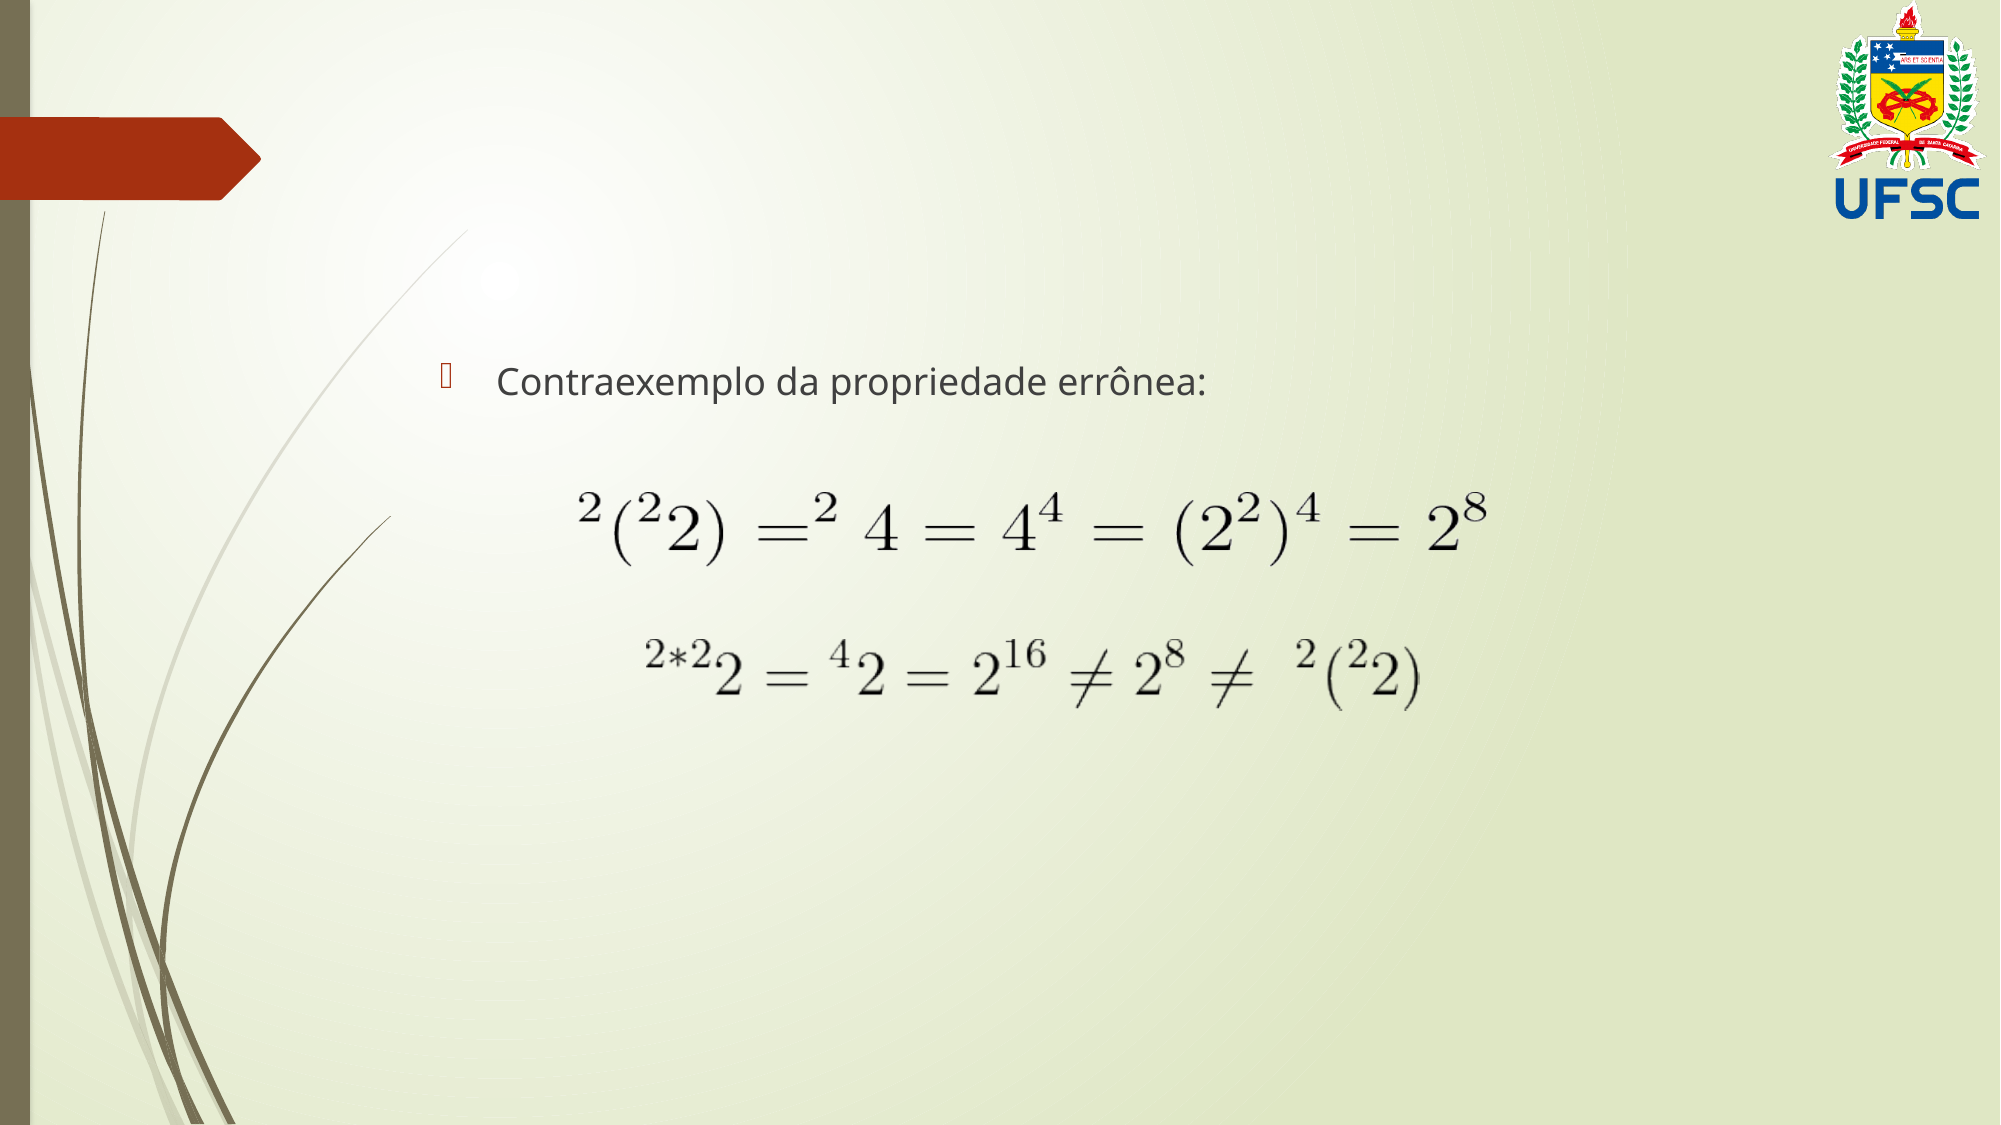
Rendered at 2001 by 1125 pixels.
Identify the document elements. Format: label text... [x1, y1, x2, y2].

list Contraexemplo da propriedade errônea: [424, 350, 1888, 970]
picture [1827, 0, 1987, 219]
picture [578, 492, 1488, 569]
picture [645, 639, 1420, 711]
